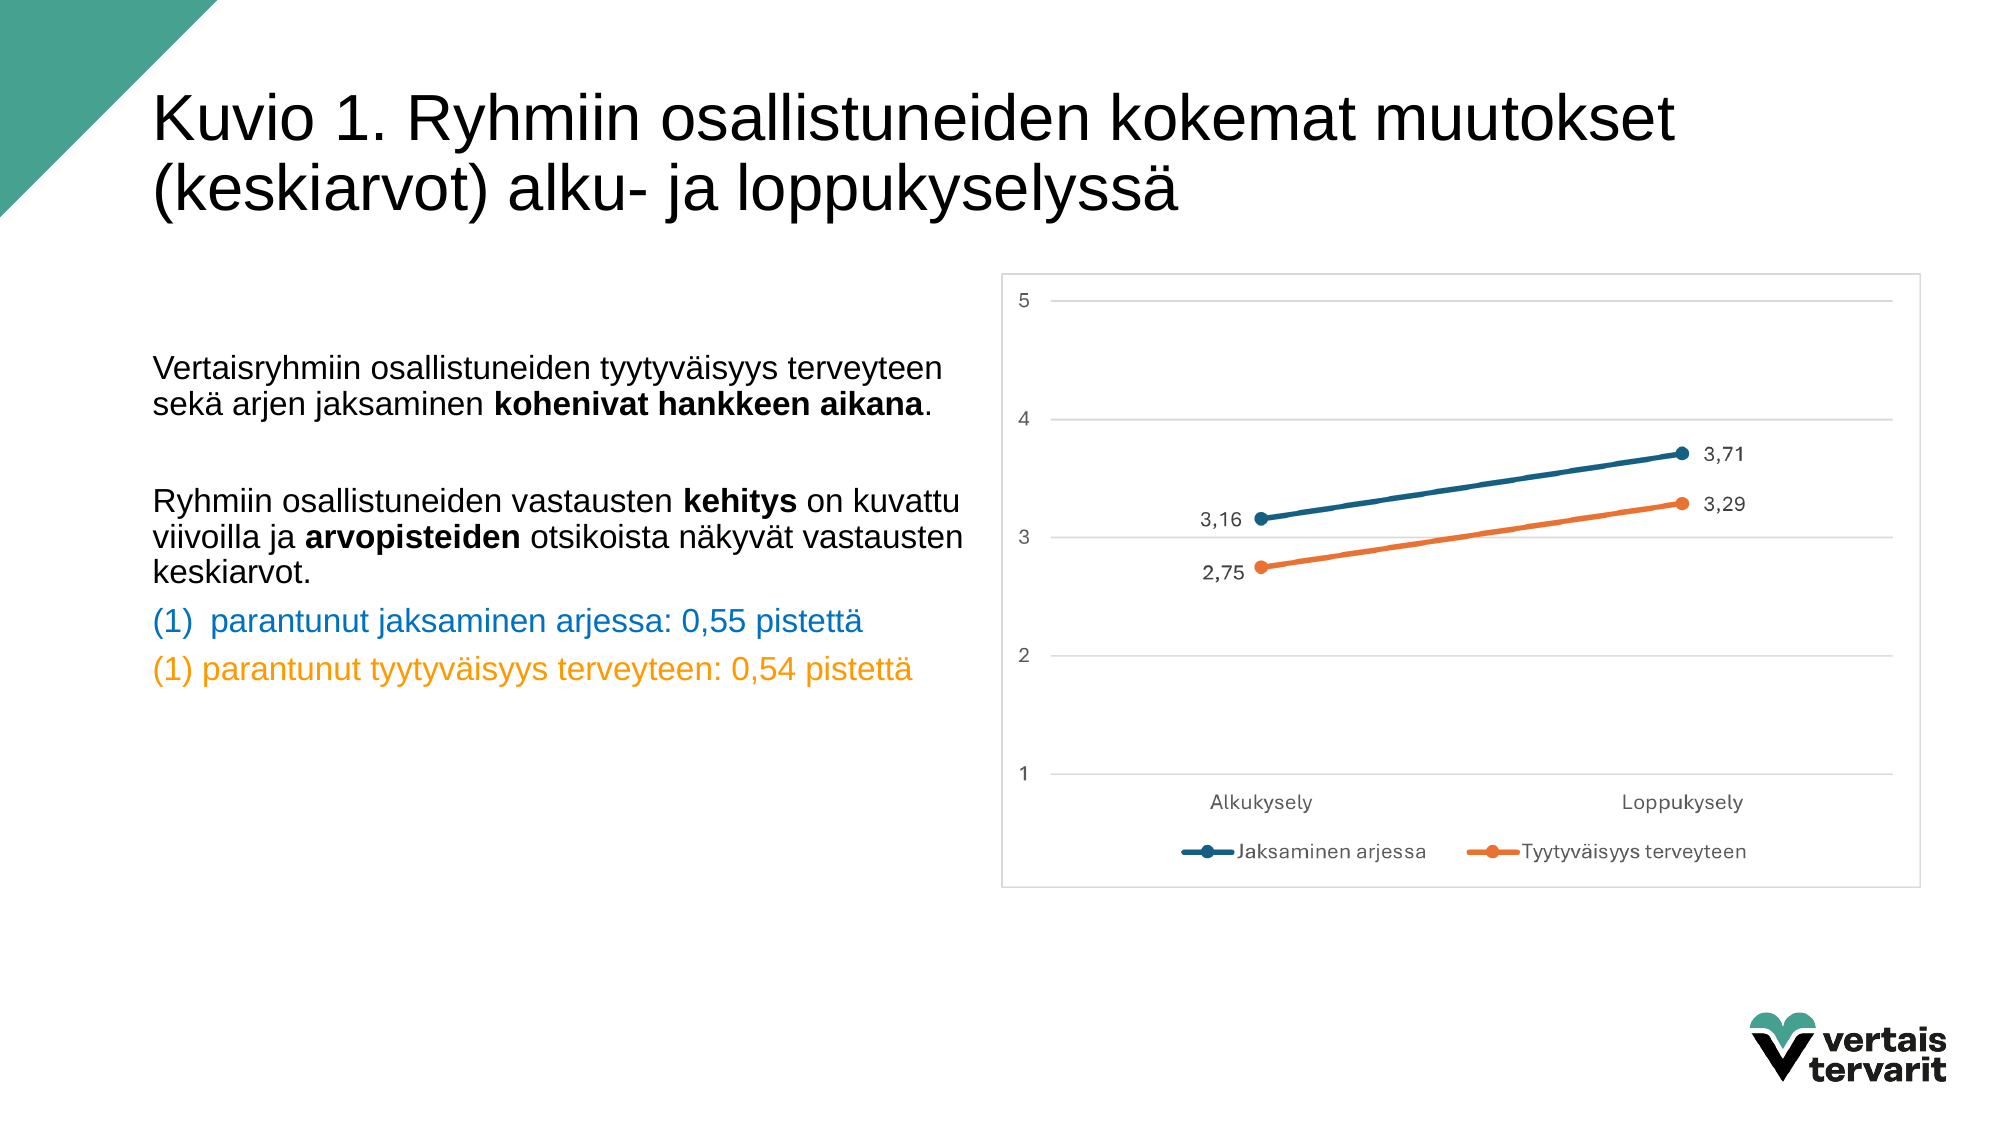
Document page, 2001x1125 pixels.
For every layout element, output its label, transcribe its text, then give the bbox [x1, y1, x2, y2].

list Vertaisryhmiin osallistuneiden tyytyväisyys terveyteen sekä arjen jaksaminen kohenivat hankkeen aikana. Ryhmiin osallistuneiden vastausten kehitys on kuvattu viivoilla ja arvopisteiden otsikoista näkyvät vastausten keskiarvot. parantunut jaksaminen arjessa: 0,55 pistettä (1) parantunut tyytyväisyys terveyteen: 0,54 pistettä [137, 302, 980, 888]
title Kuvio 1. Ryhmiin osallistuneiden kokemat muutokset (keskiarvot) alku- ja loppukyselyssä [137, 75, 1921, 303]
picture [1706, 974, 2000, 1125]
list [1001, 273, 1921, 888]
